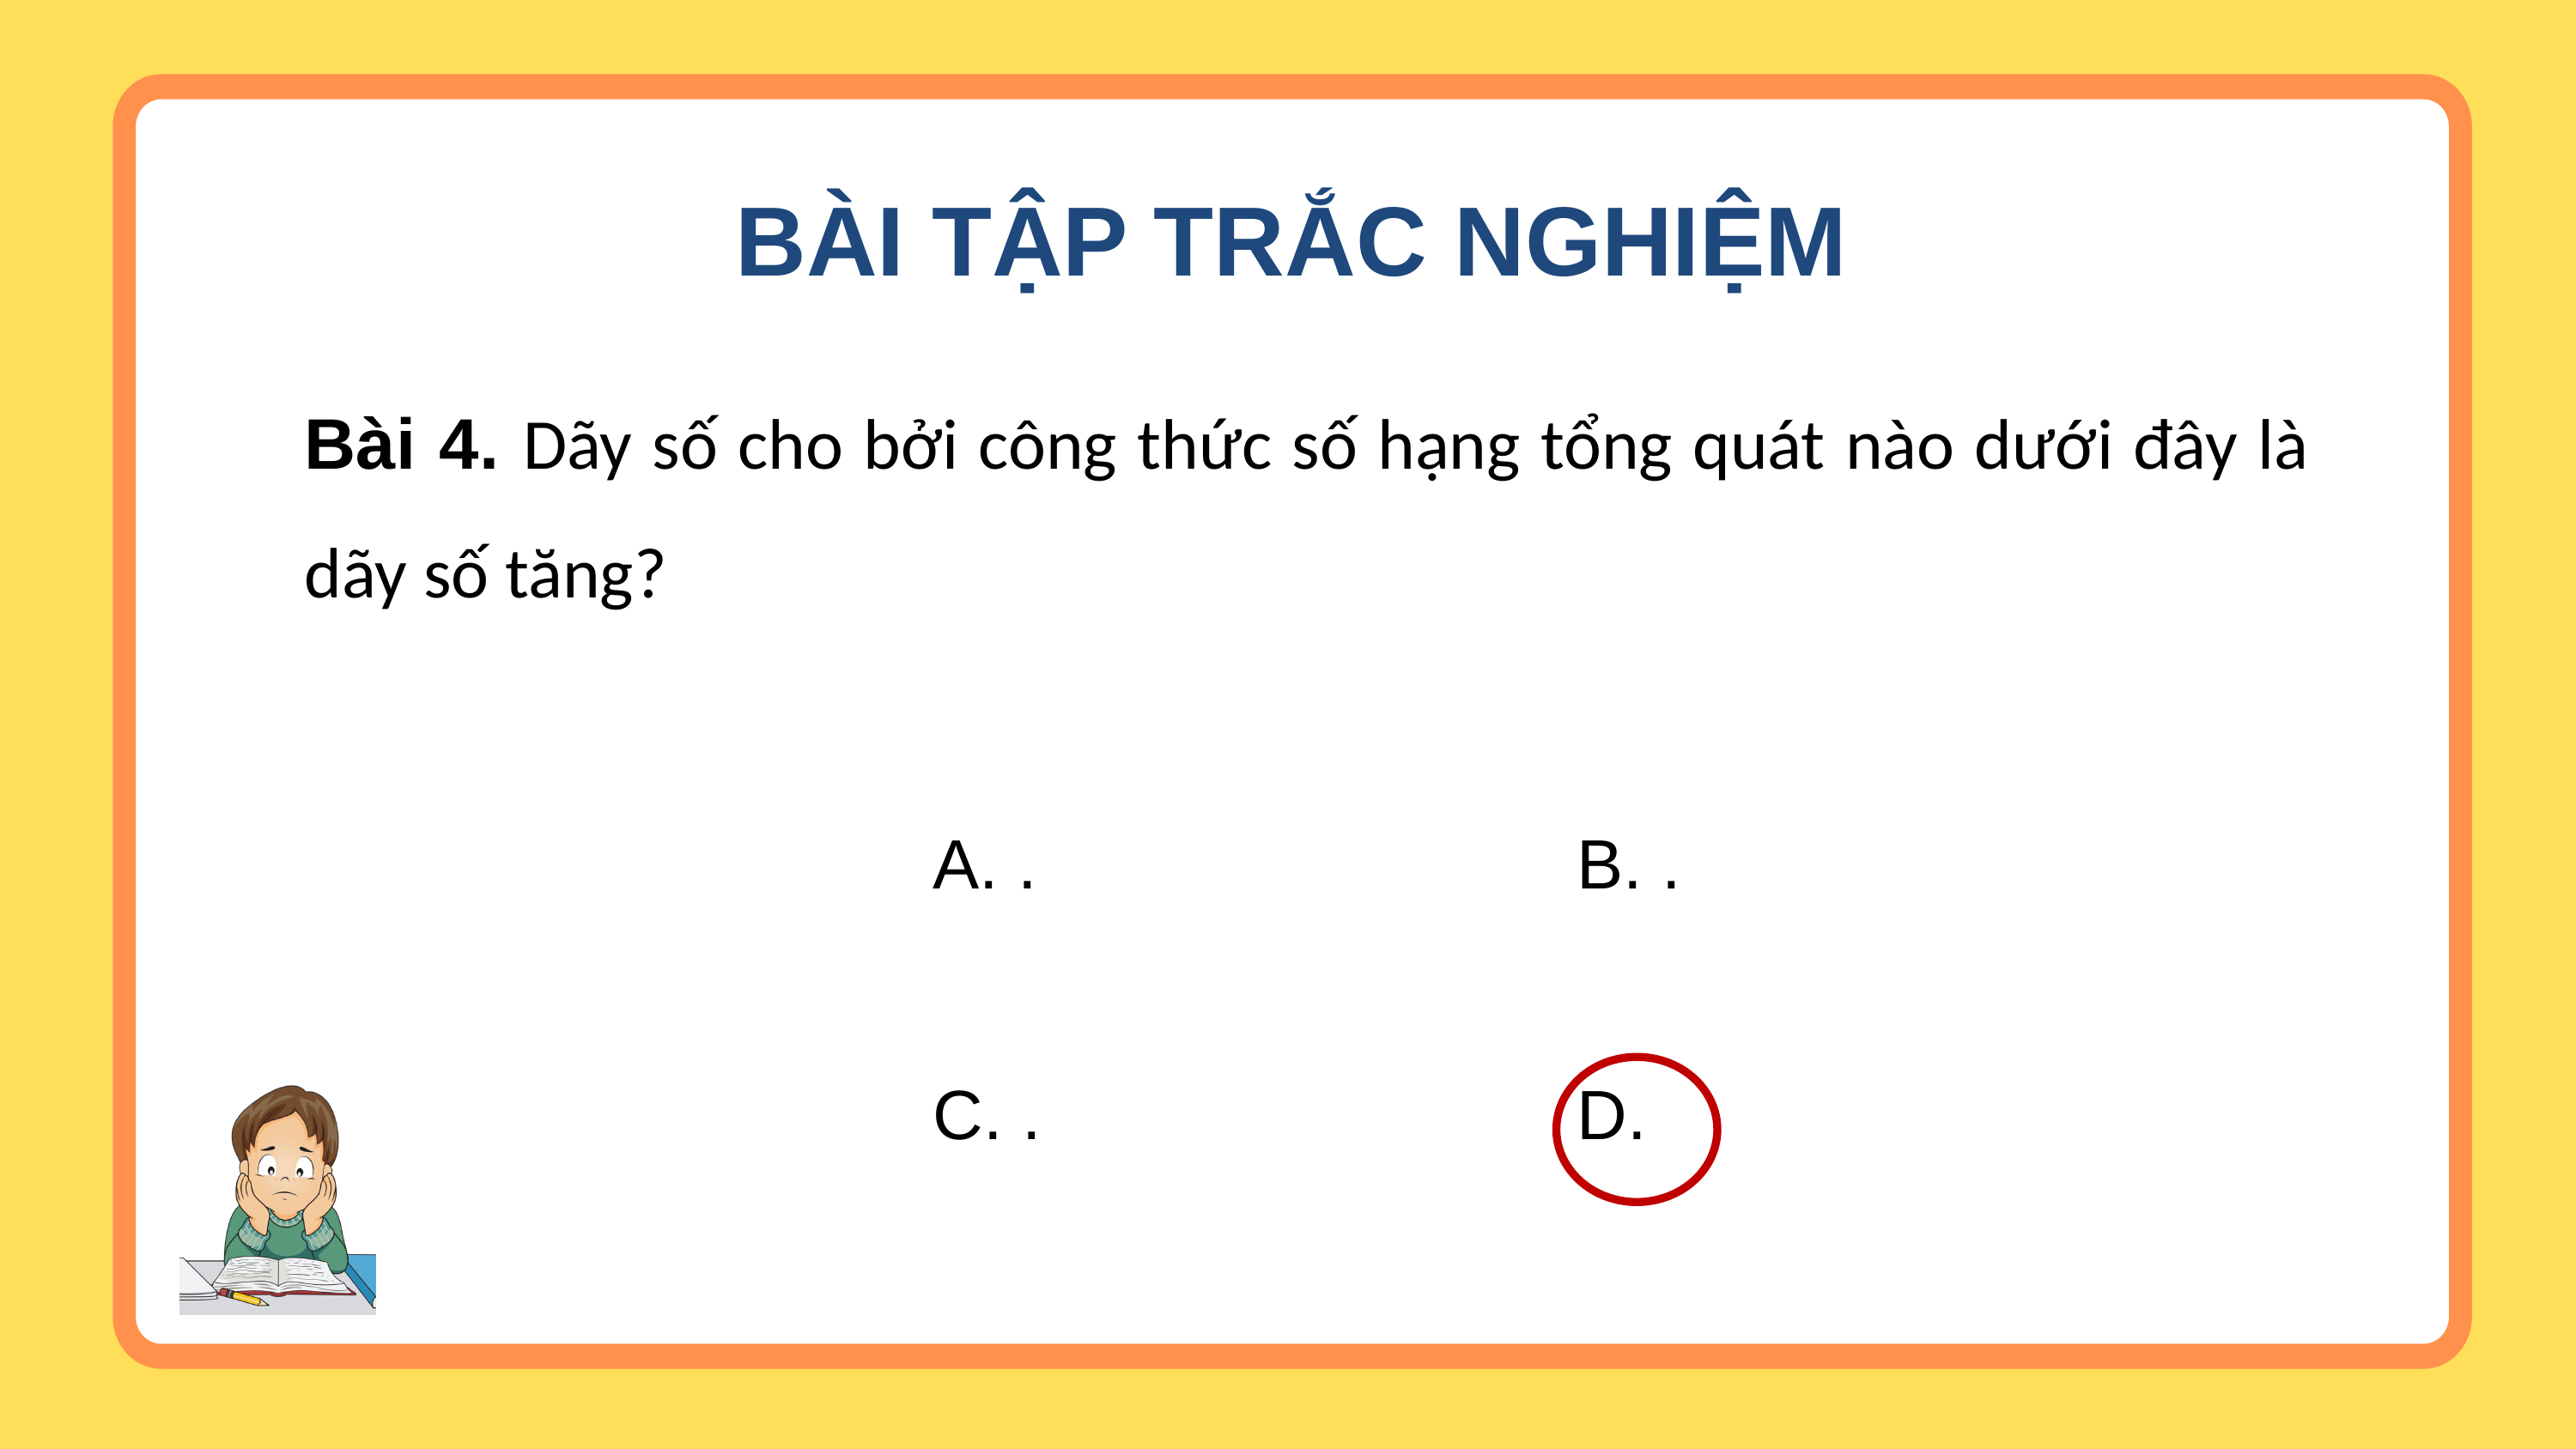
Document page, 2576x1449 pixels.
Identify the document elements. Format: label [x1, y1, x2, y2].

text_box [112, 74, 2473, 1369]
picture [179, 1077, 376, 1315]
